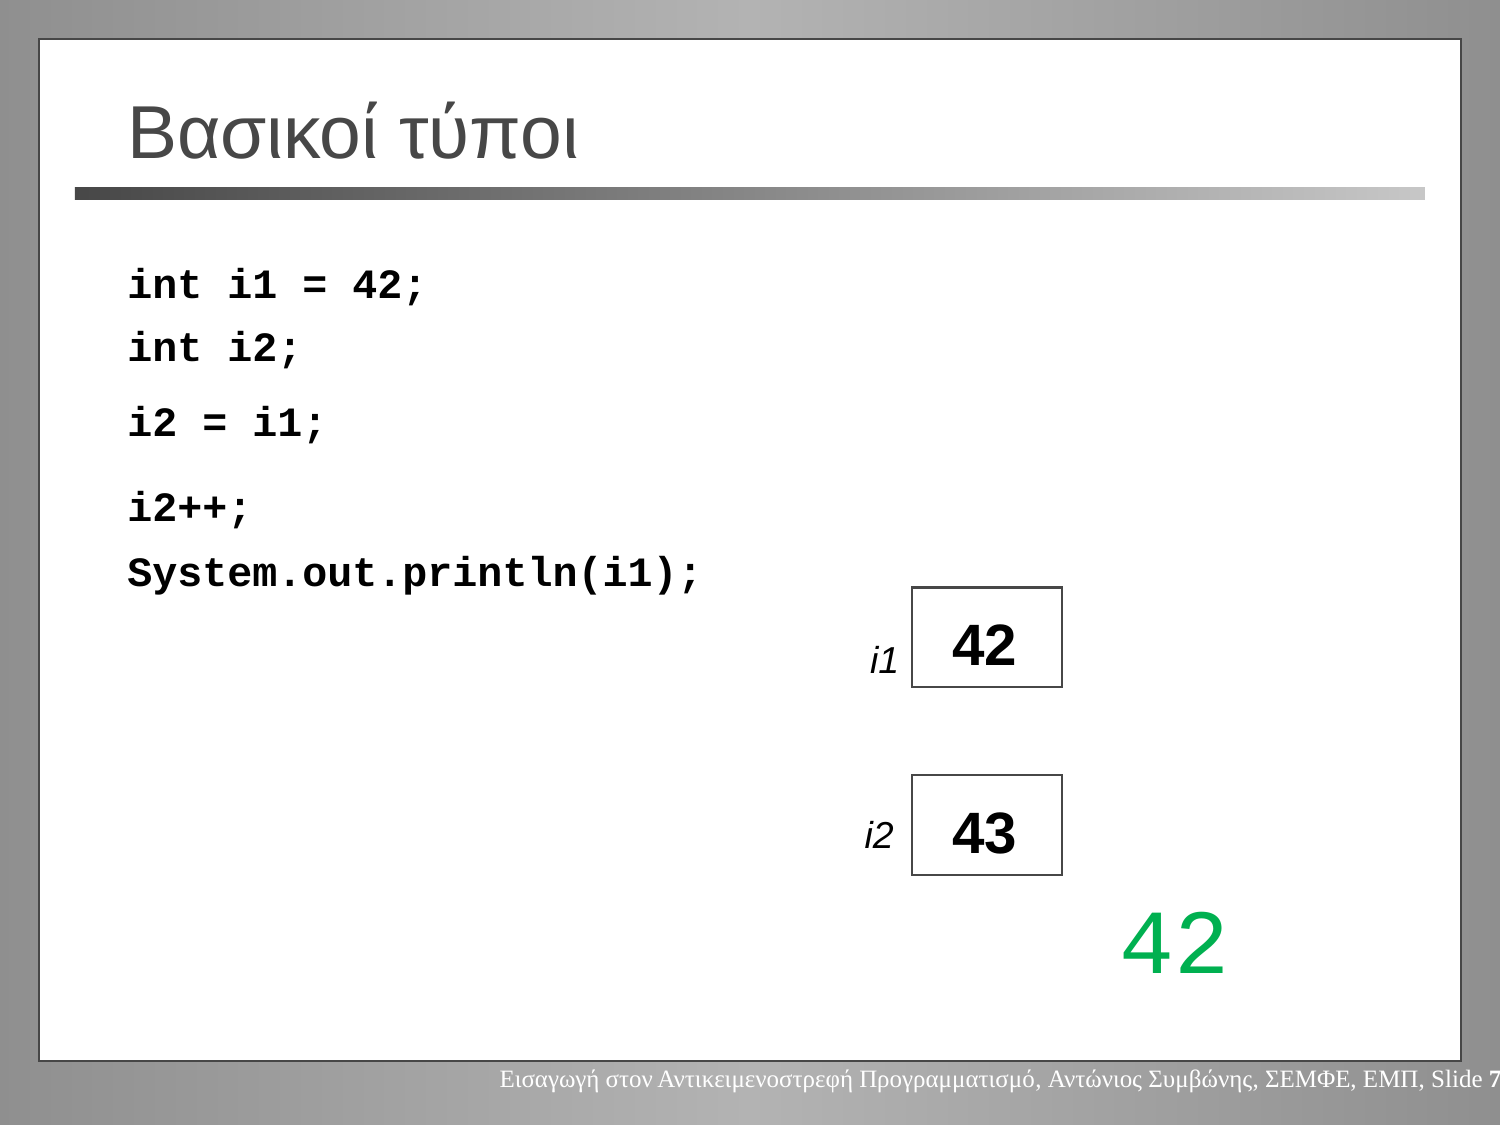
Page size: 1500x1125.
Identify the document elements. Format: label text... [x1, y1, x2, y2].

text_box int i2; [112, 312, 318, 378]
text_box int i1 [112, 249, 287, 312]
text_box 42 [1104, 874, 1245, 1000]
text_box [849, 774, 1062, 875]
text_box i2++; [112, 472, 268, 537]
text_box i2 = i1; [112, 387, 343, 453]
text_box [855, 587, 1063, 689]
title Βασικοί τύποι [112, 82, 1388, 175]
text_box = 42; [287, 249, 443, 315]
text_box System.out.println(i1); [112, 537, 718, 603]
